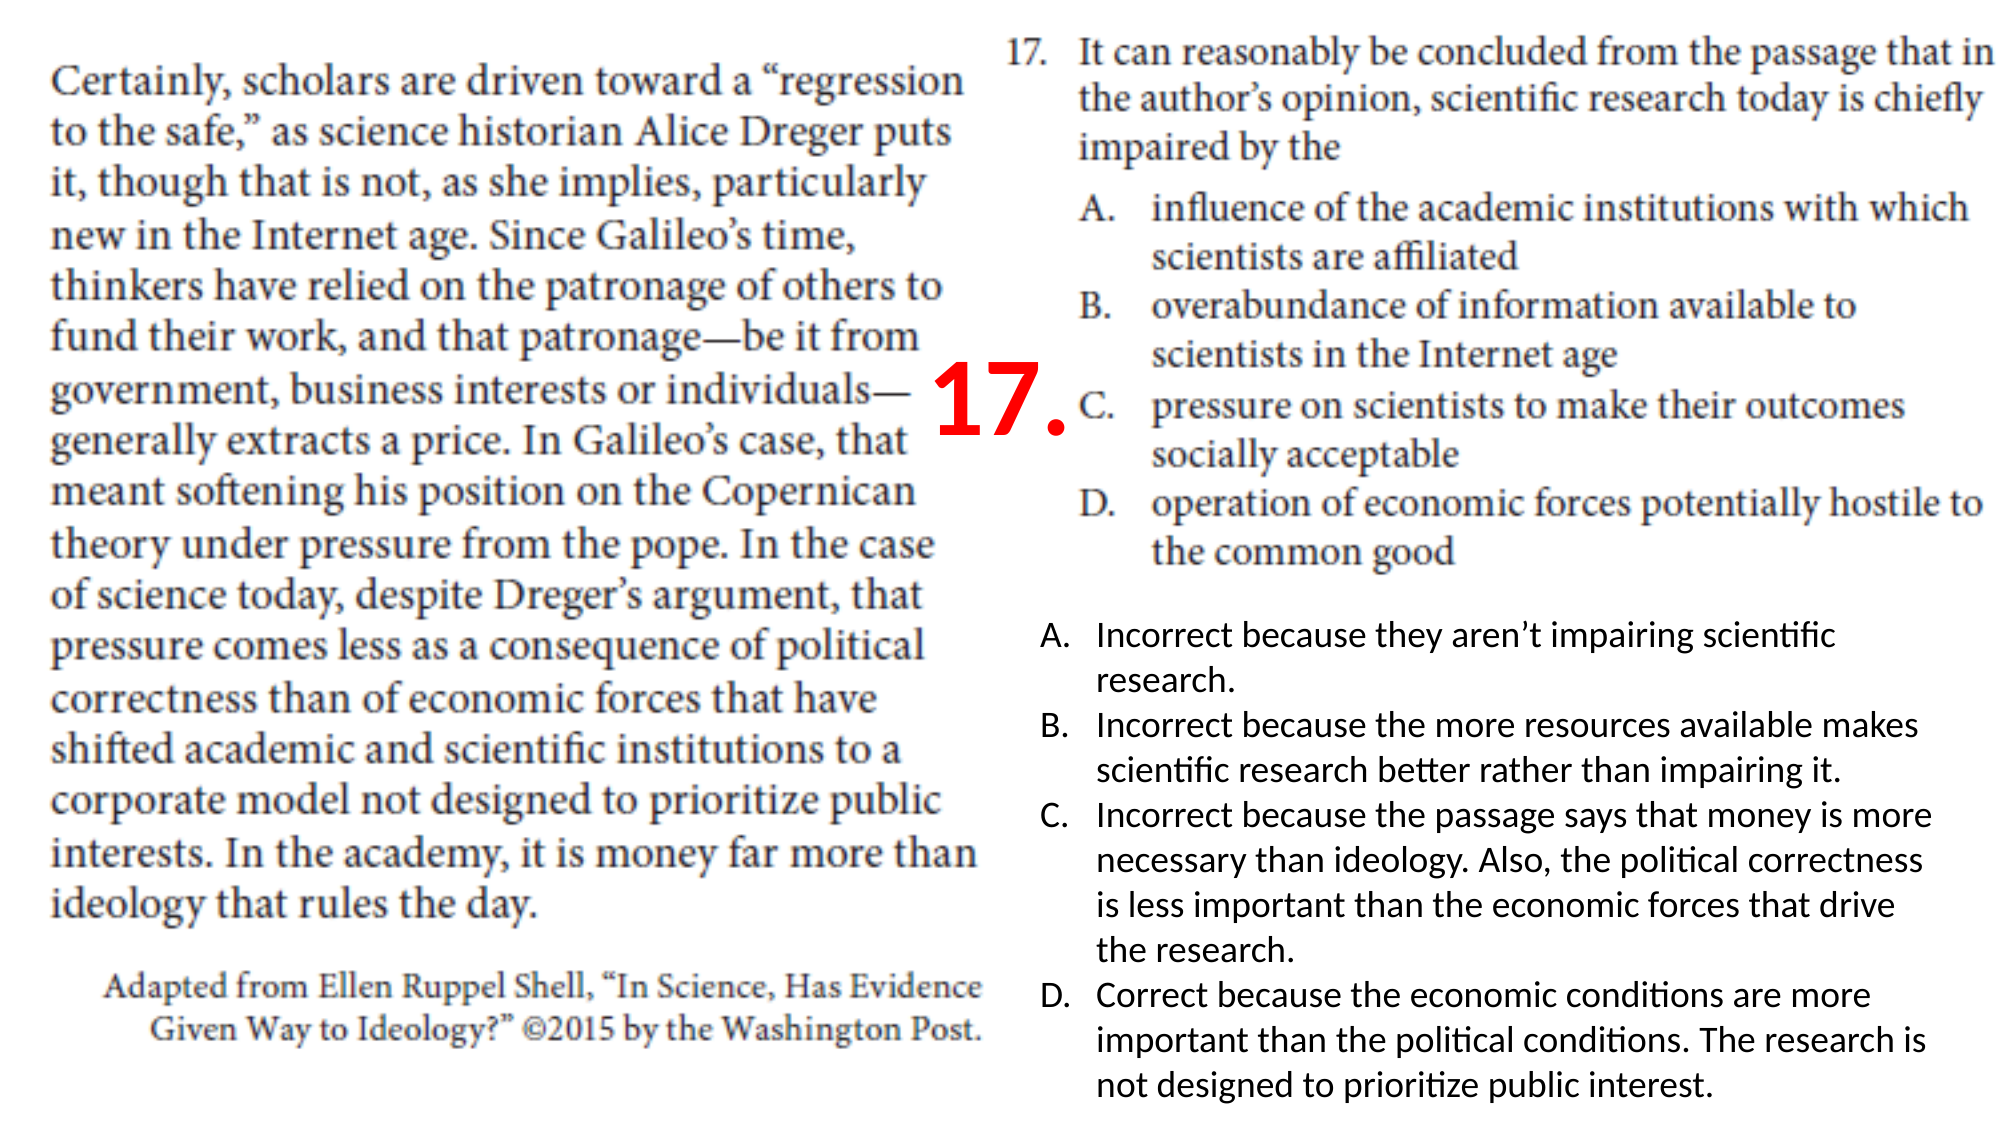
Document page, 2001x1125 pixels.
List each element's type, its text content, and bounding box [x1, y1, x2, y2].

picture [35, 24, 2000, 1073]
text_box Incorrect because they aren’t impairing scientific research. Incorrect because the more resources available makes scientific research better rather than impairing it. Incorrect because the passage says that money is more necessary than ideology. Also, the political correctness is less important than the economic forces that drive the research. Correct because the economic conditions are more important than the political conditions. The research is not designed to prioritize public interest. [1025, 603, 1953, 1113]
